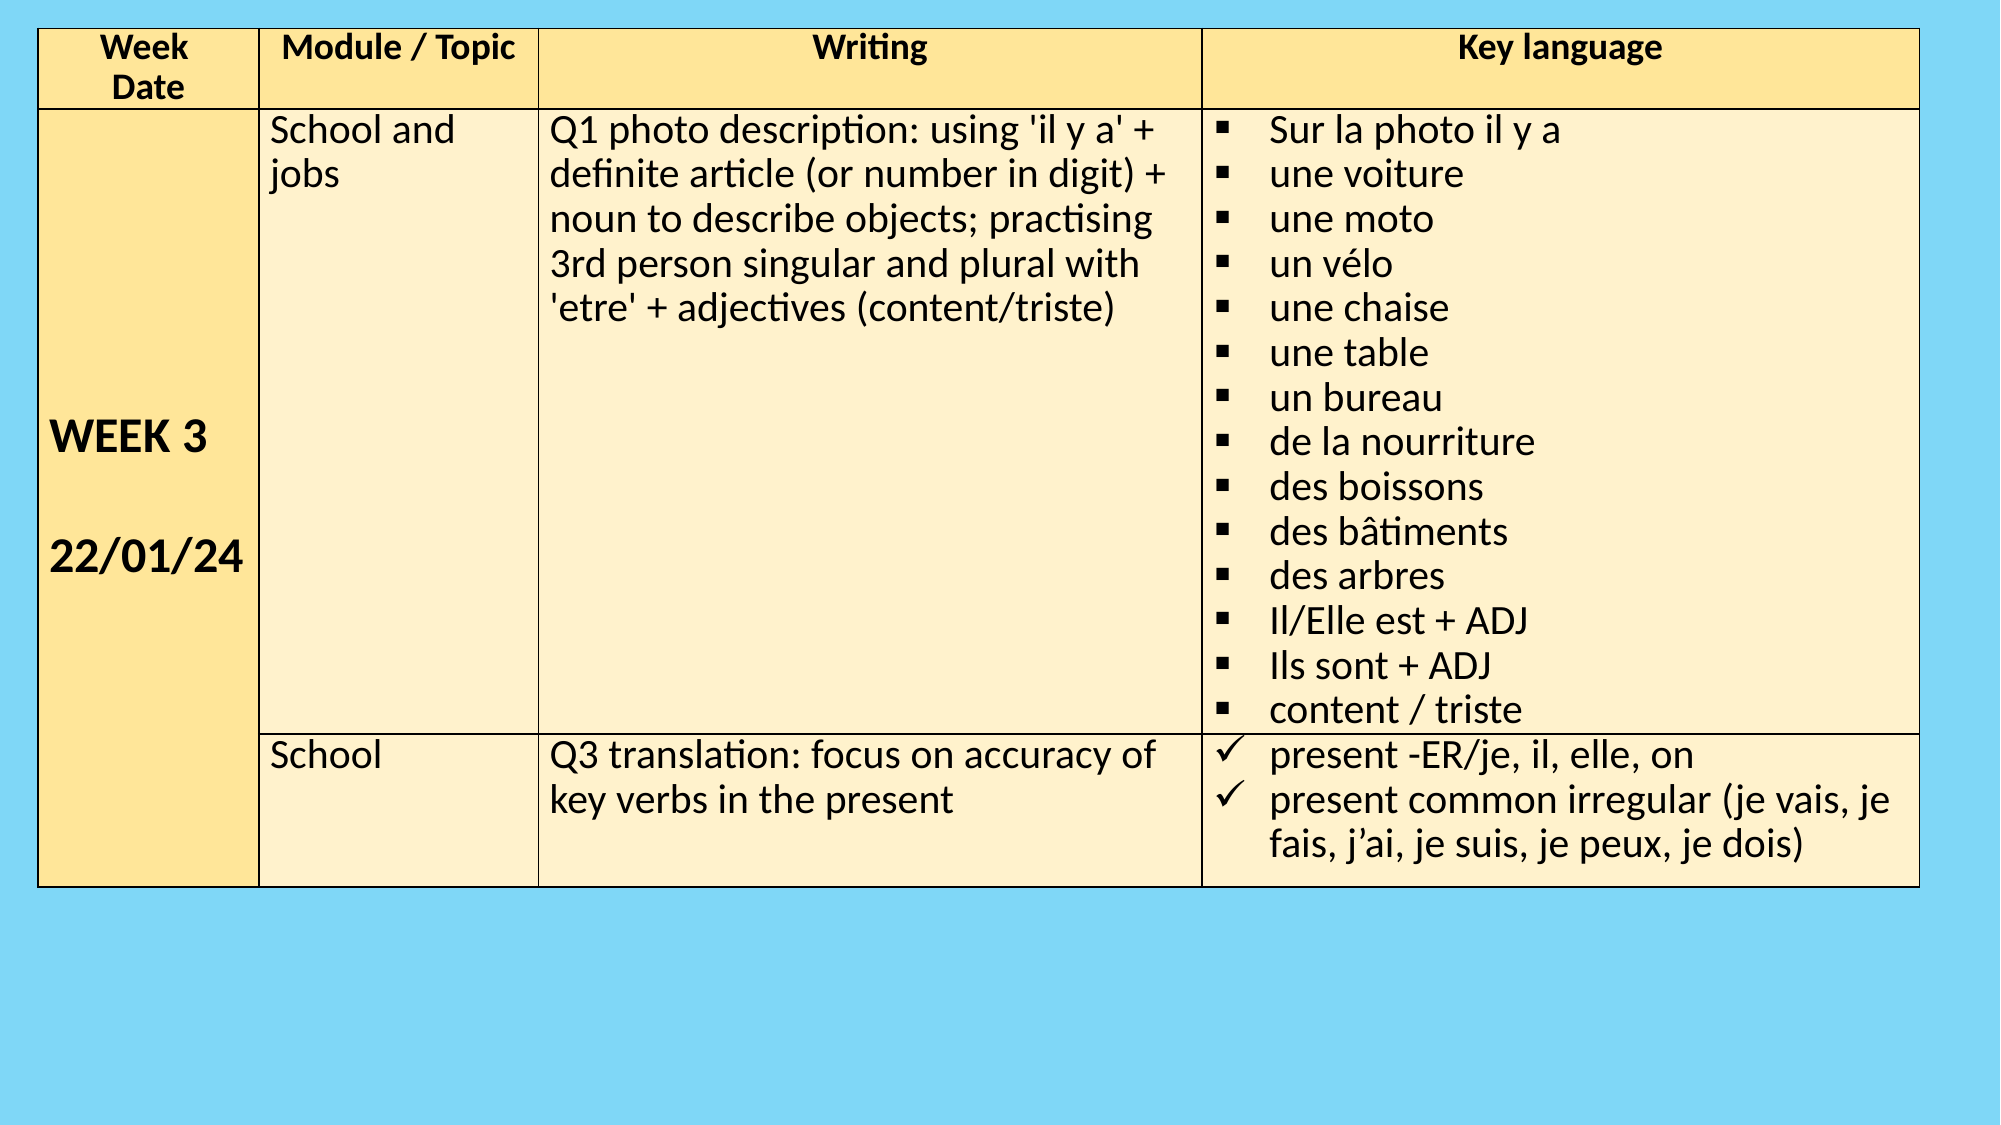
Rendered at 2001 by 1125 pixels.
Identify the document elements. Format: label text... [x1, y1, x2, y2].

table_cell School [260, 735, 538, 886]
table_cell Q3 translation: focus on accuracy of key verbs in the present [539, 735, 1201, 886]
table_header Key language [1203, 29, 1919, 108]
table_cell WEEK 3 22/01/24 [39, 110, 258, 886]
table_cell present -ER/je, il, elle, on present common irregular (je vais, je fais, j’ai, je suis, je peux, je dois) [1203, 735, 1919, 886]
table_header Writing [539, 29, 1201, 108]
table_cell Q1 photo description: using 'il y a' + definite article (or number in digit) + noun to describe objects; practising 3rd person singular and plural with 'etre' + adjectives (content/triste) [539, 110, 1201, 733]
table_header Week Date [39, 29, 258, 108]
table_header Module / Topic [260, 29, 538, 108]
table_cell Sur la photo il y a une voiture une moto un vélo une chaise une table un bureau de la nourriture des boissons des bâtiments des arbres Il/Elle est + ADJ Ils sont + ADJ content / triste [1203, 110, 1919, 733]
table_cell School and jobs [260, 110, 538, 733]
